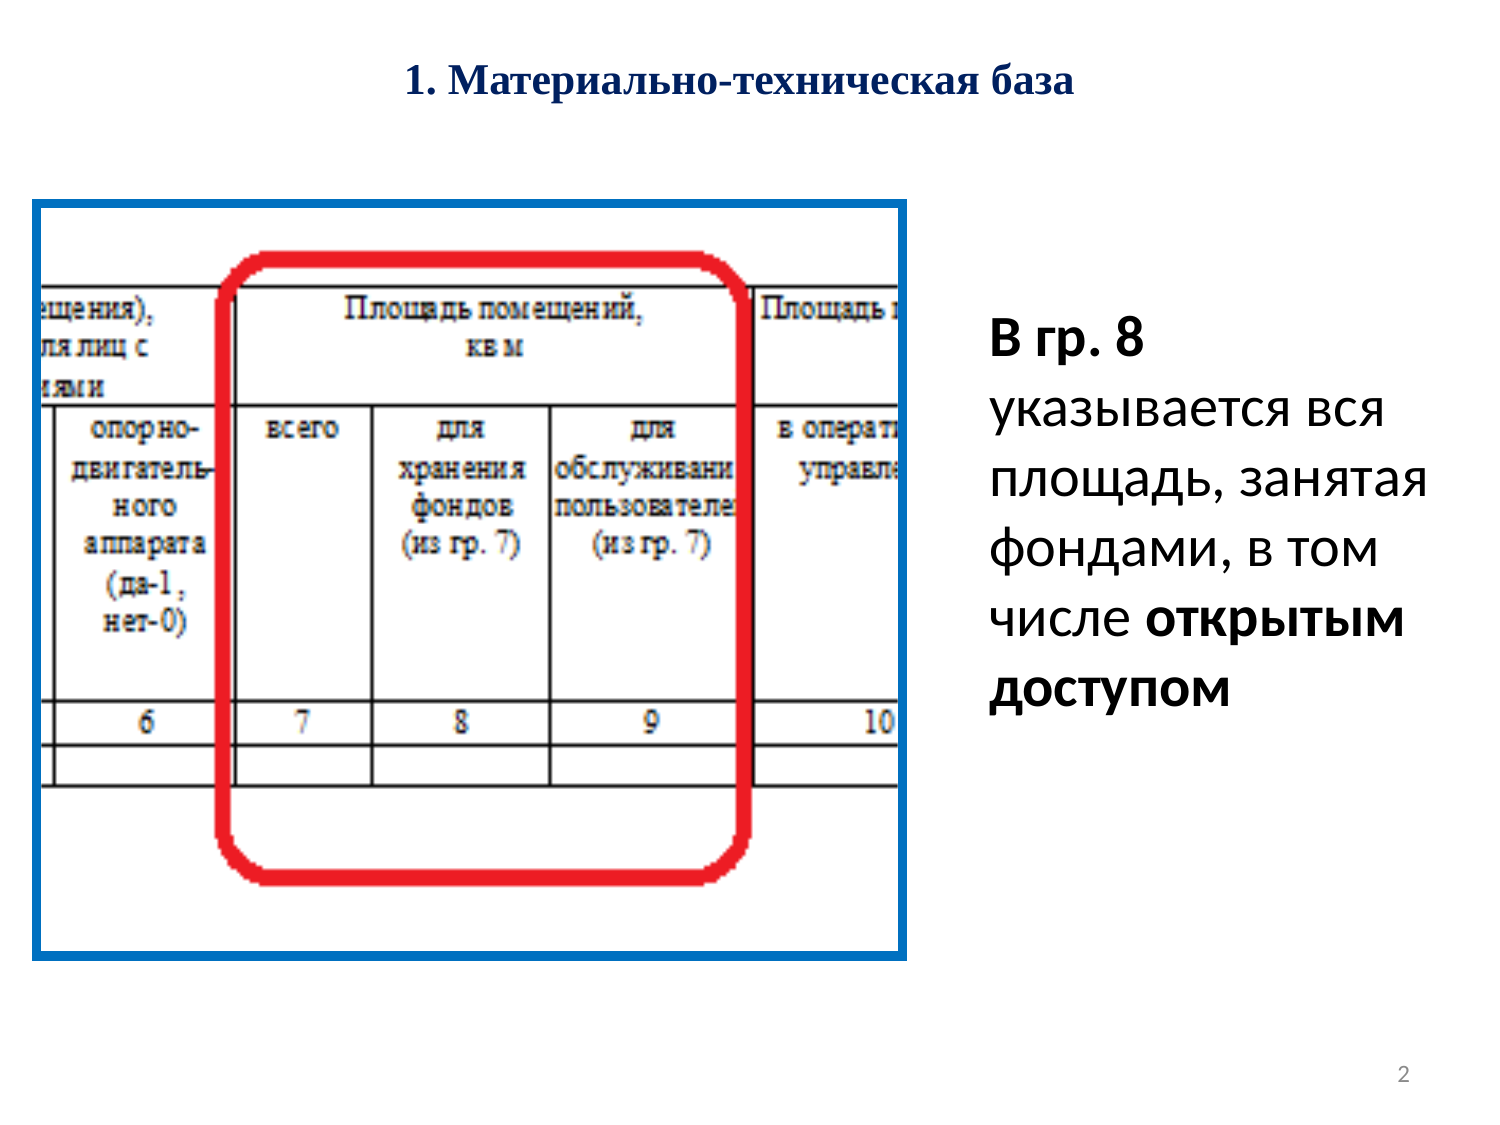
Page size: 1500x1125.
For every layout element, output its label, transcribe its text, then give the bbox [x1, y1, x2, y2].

list В гр. 8 указывается вся площадь, занятая фондами, в том числе открытым доступом [974, 290, 1473, 988]
slide_number 2 [1074, 1042, 1425, 1103]
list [40, 207, 898, 952]
title 1. Материально-техническая база [64, 42, 1415, 183]
